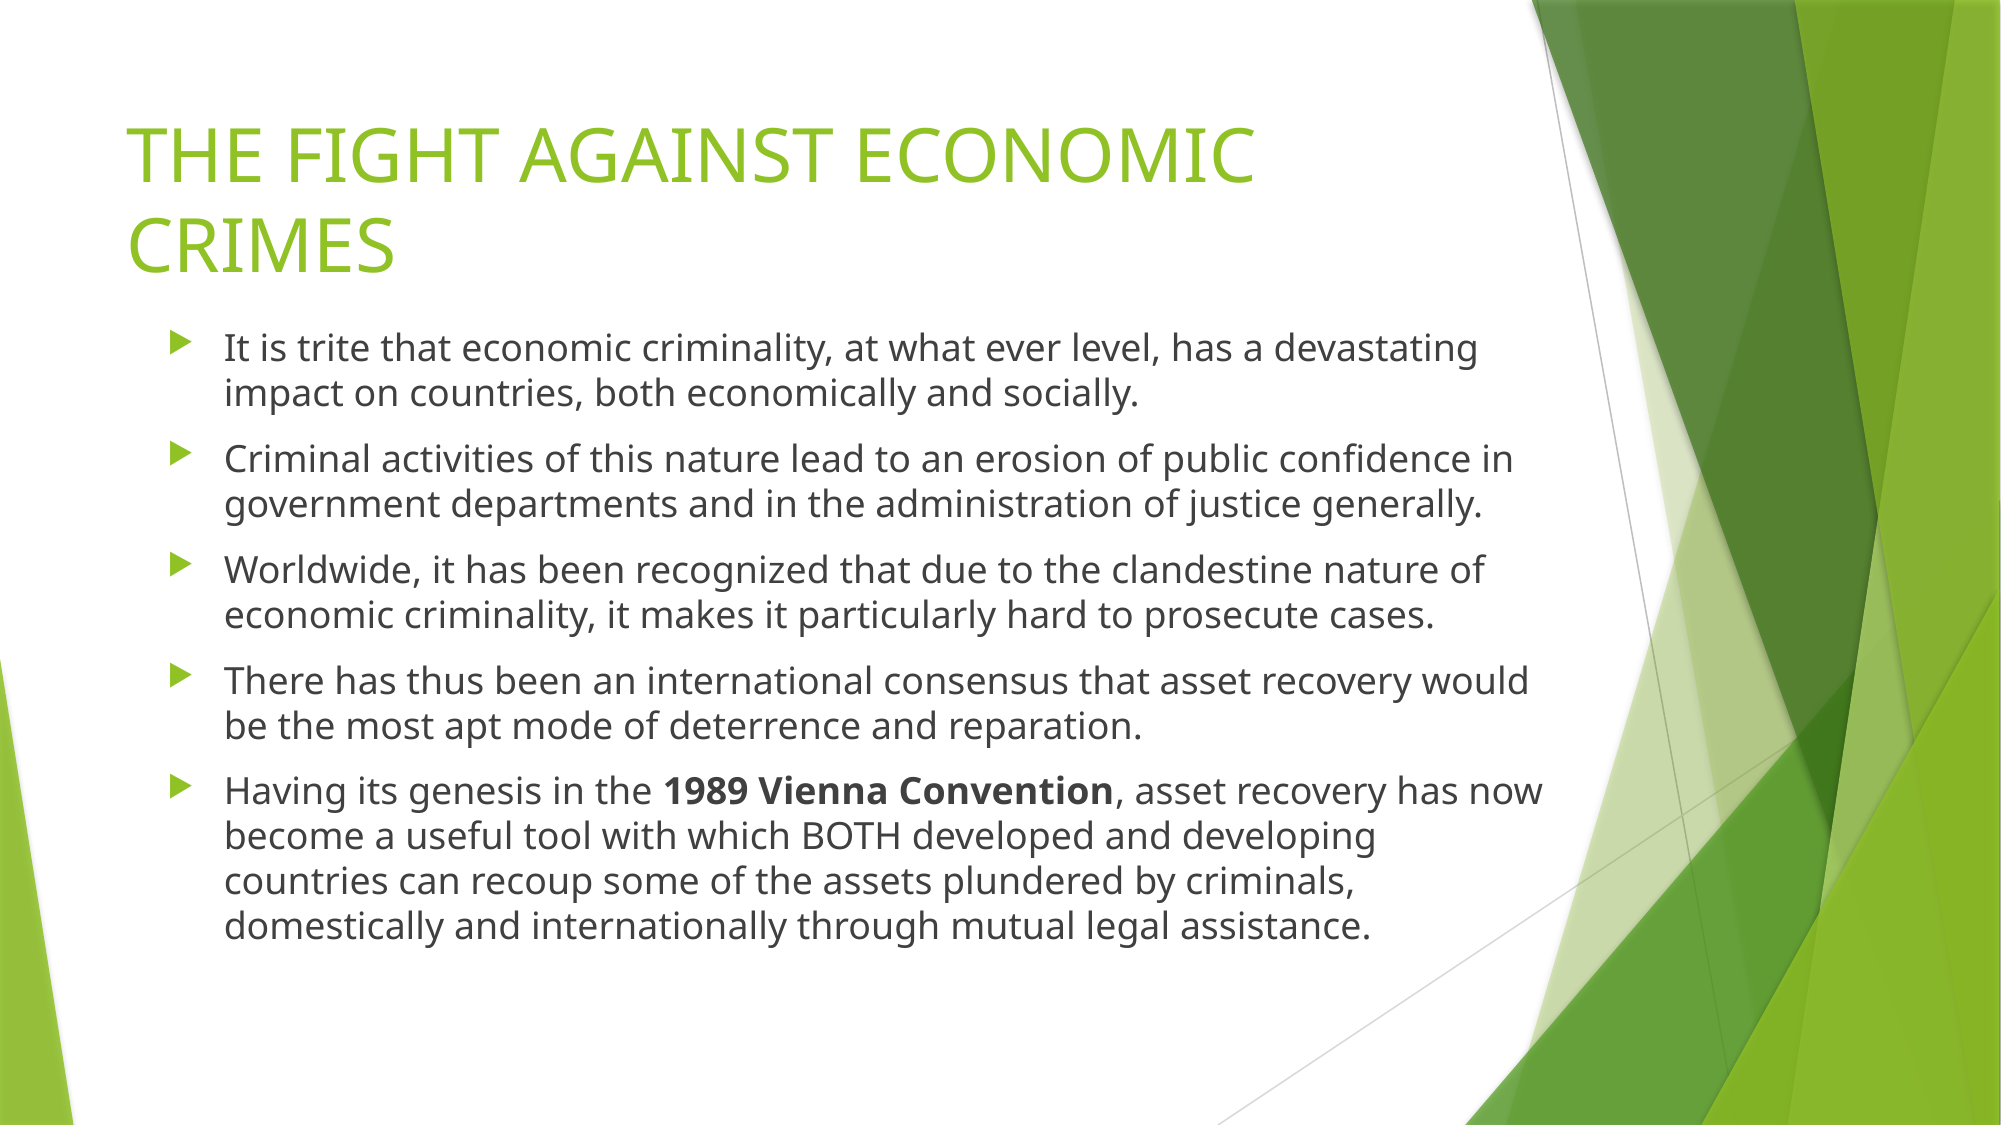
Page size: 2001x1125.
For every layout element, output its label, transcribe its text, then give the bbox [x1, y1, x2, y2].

list It is trite that economic criminality, at what ever level, has a devastating impact on countries, both economically and socially. Criminal activities of this nature lead to an erosion of public confidence in government departments and in the administration of justice generally. Worldwide, it has been recognized that due to the clandestine nature of economic criminality, it makes it particularly hard to prosecute cases. There has thus been an international consensus that asset recovery would be the most apt mode of deterrence and reparation. Having its genesis in the 1989 Vienna Convention, asset recovery has now become a useful tool with which BOTH developed and developing countries can recoup some of the assets plundered by criminals, domestically and internationally through mutual legal assistance. [152, 316, 1563, 1094]
title THE FIGHT AGAINST ECONOMIC CRIMES [111, 99, 1522, 317]
